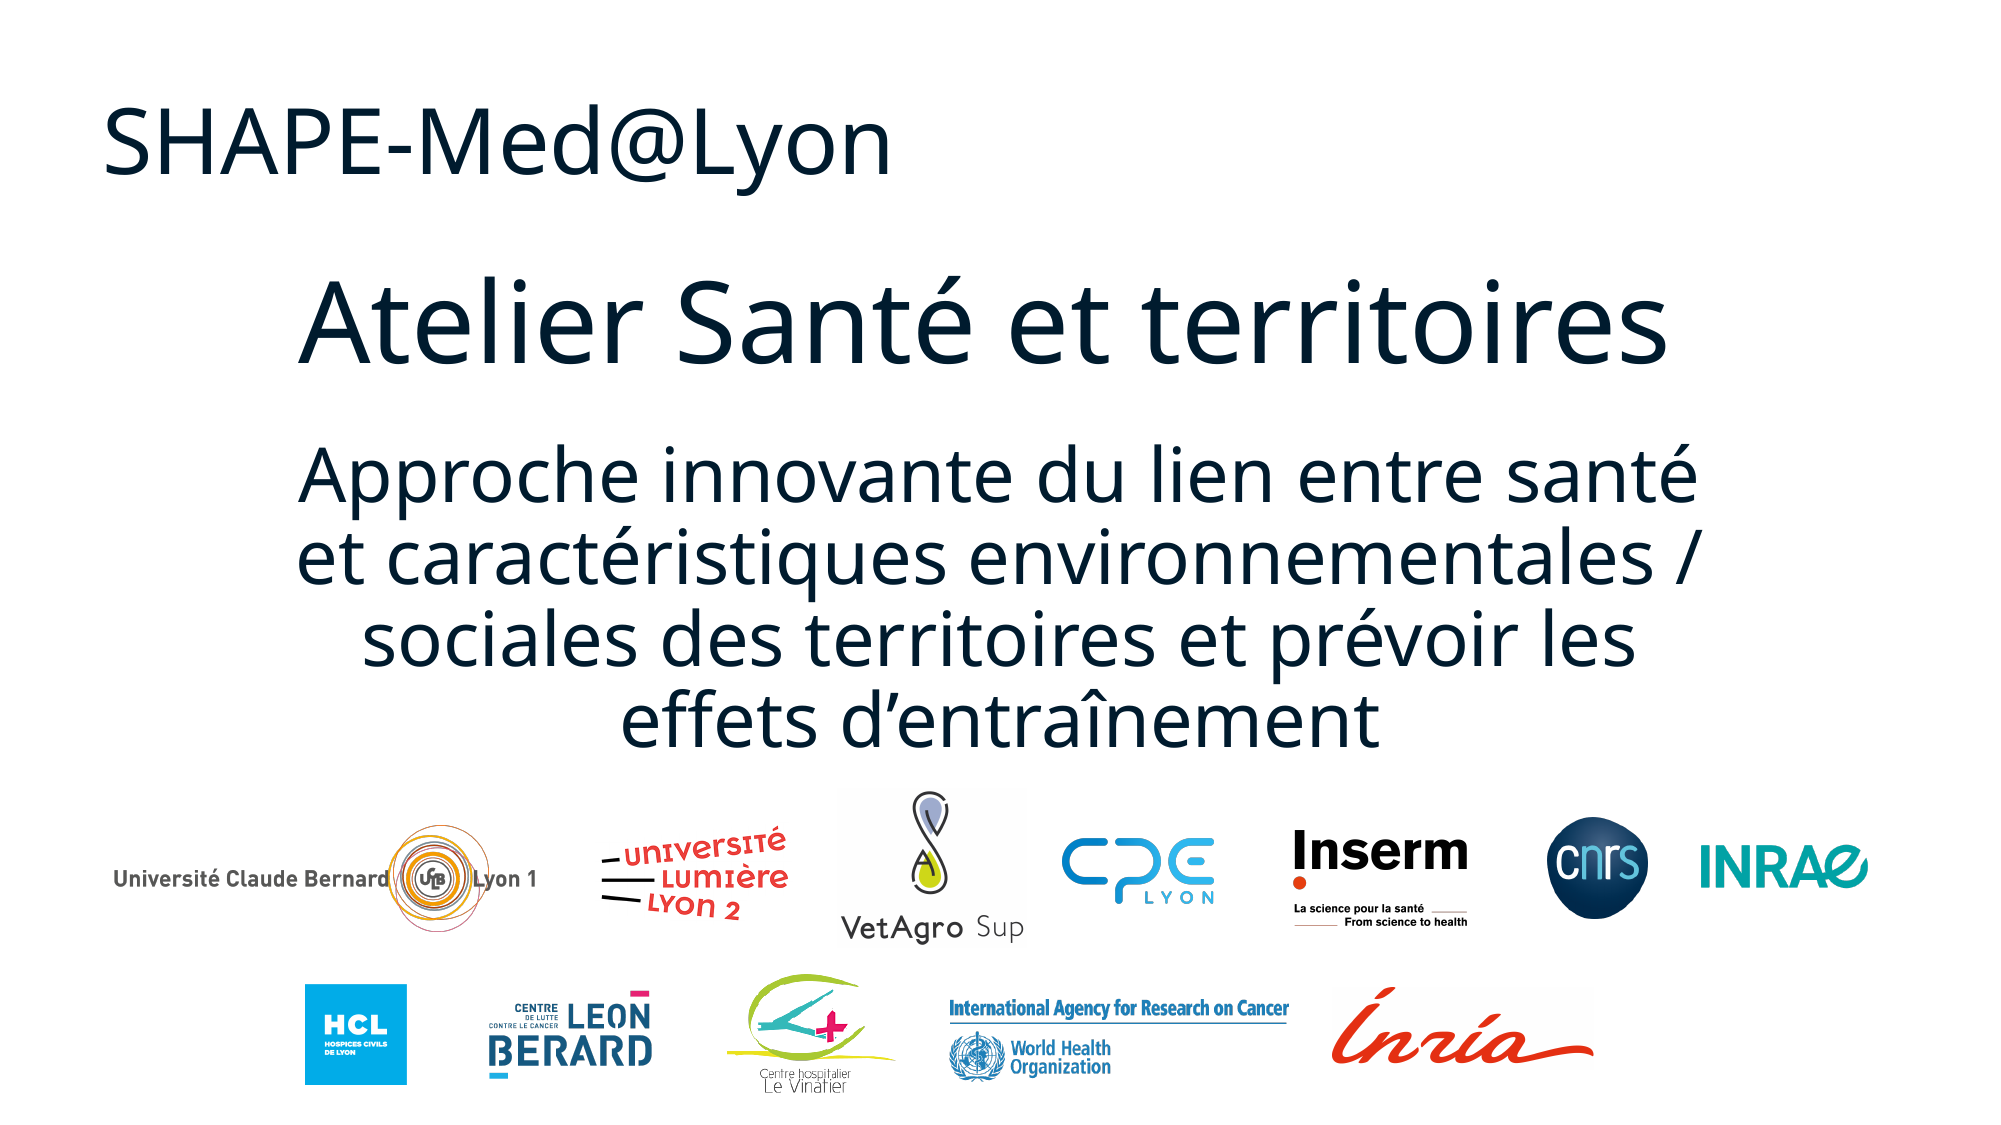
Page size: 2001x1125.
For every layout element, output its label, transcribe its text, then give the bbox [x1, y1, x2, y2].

title Atelier Santé et territoires Approche innovante du lien entre santé et caractéristiques environnementales / sociales des territoires et prévoir les effets d’entraînement [249, 184, 1750, 761]
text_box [305, 974, 1594, 1093]
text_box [114, 761, 1868, 990]
text_box SHAPE-Med@Lyon [87, 75, 1148, 200]
